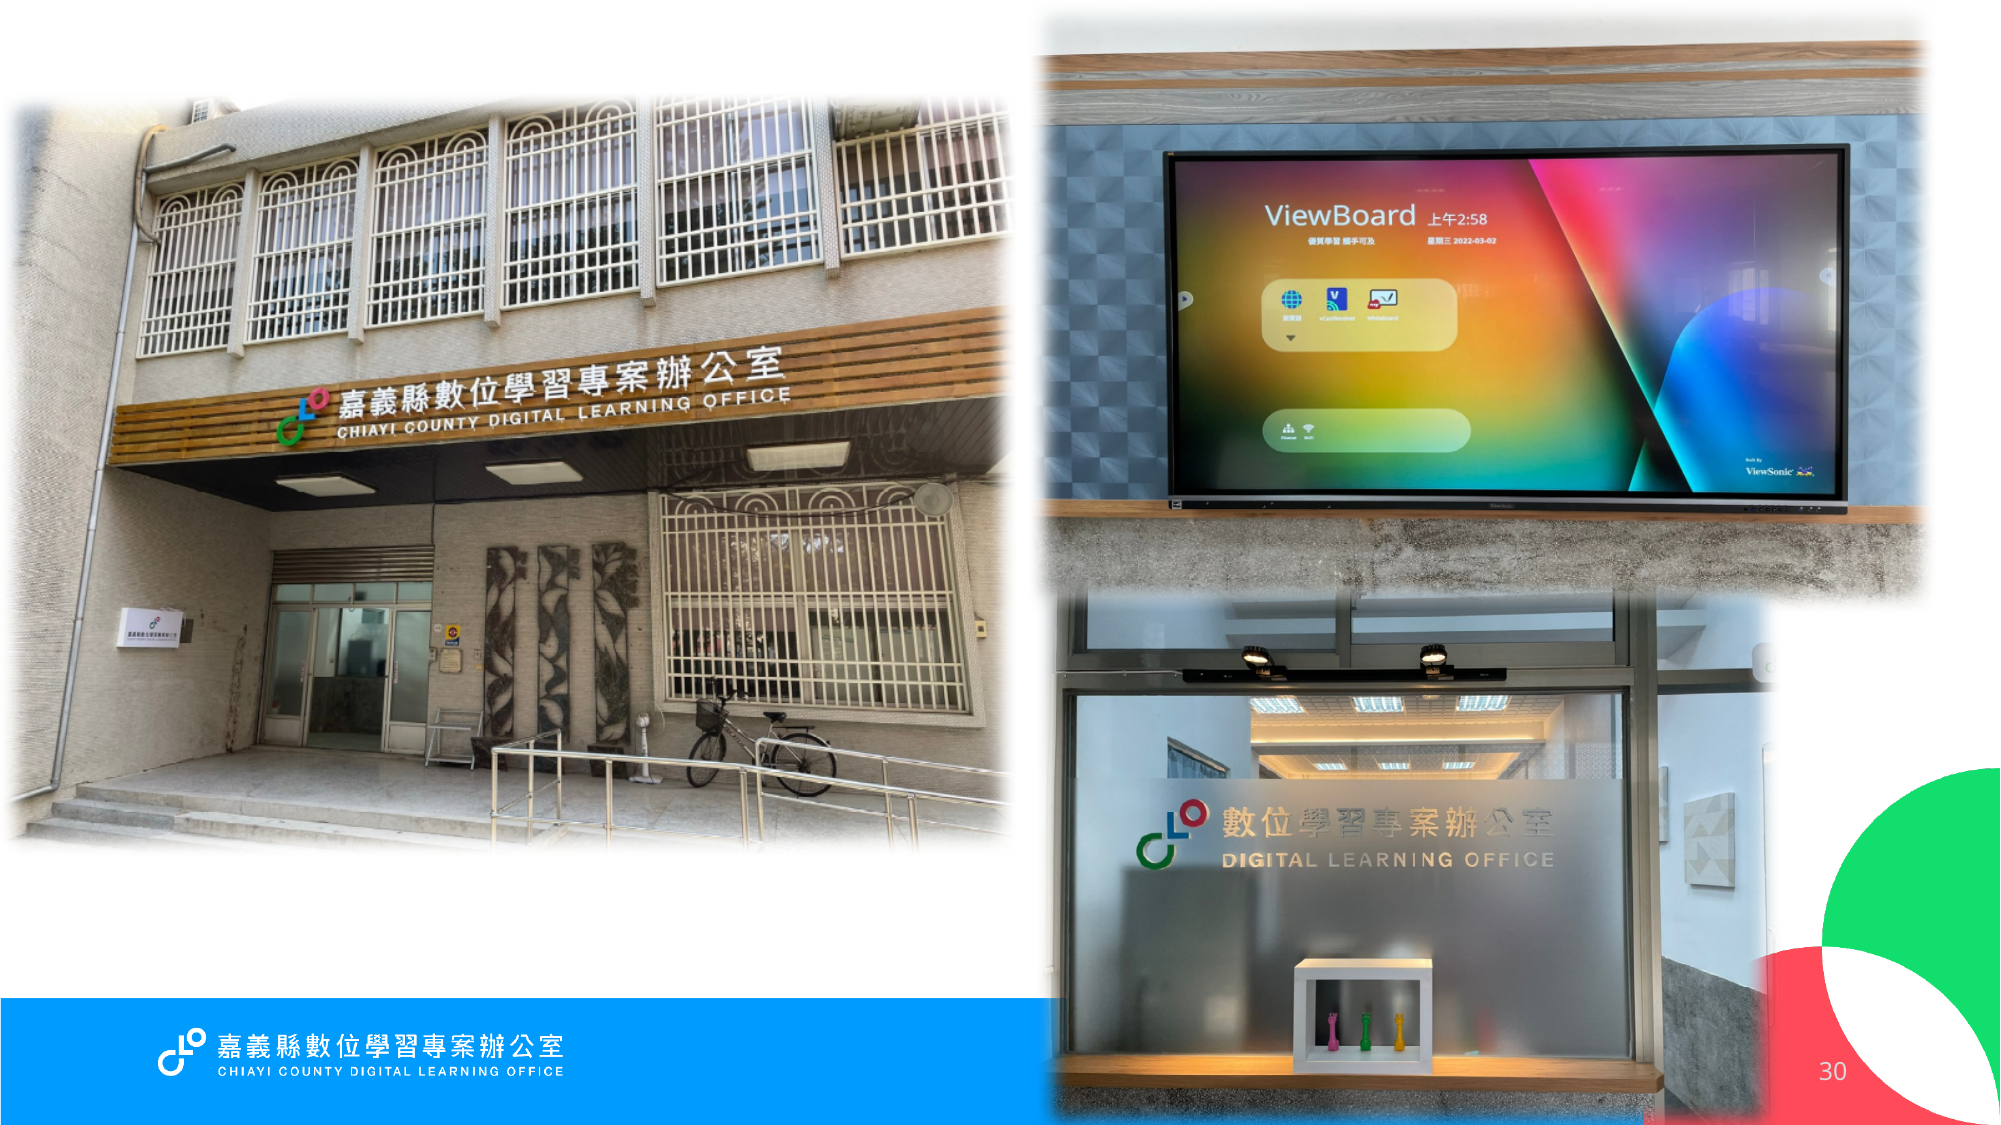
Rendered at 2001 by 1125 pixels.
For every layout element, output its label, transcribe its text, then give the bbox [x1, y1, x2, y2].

slide_number 30 [1781, 1042, 1863, 1103]
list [0, 92, 1019, 857]
picture [0, 0, 2000, 1125]
